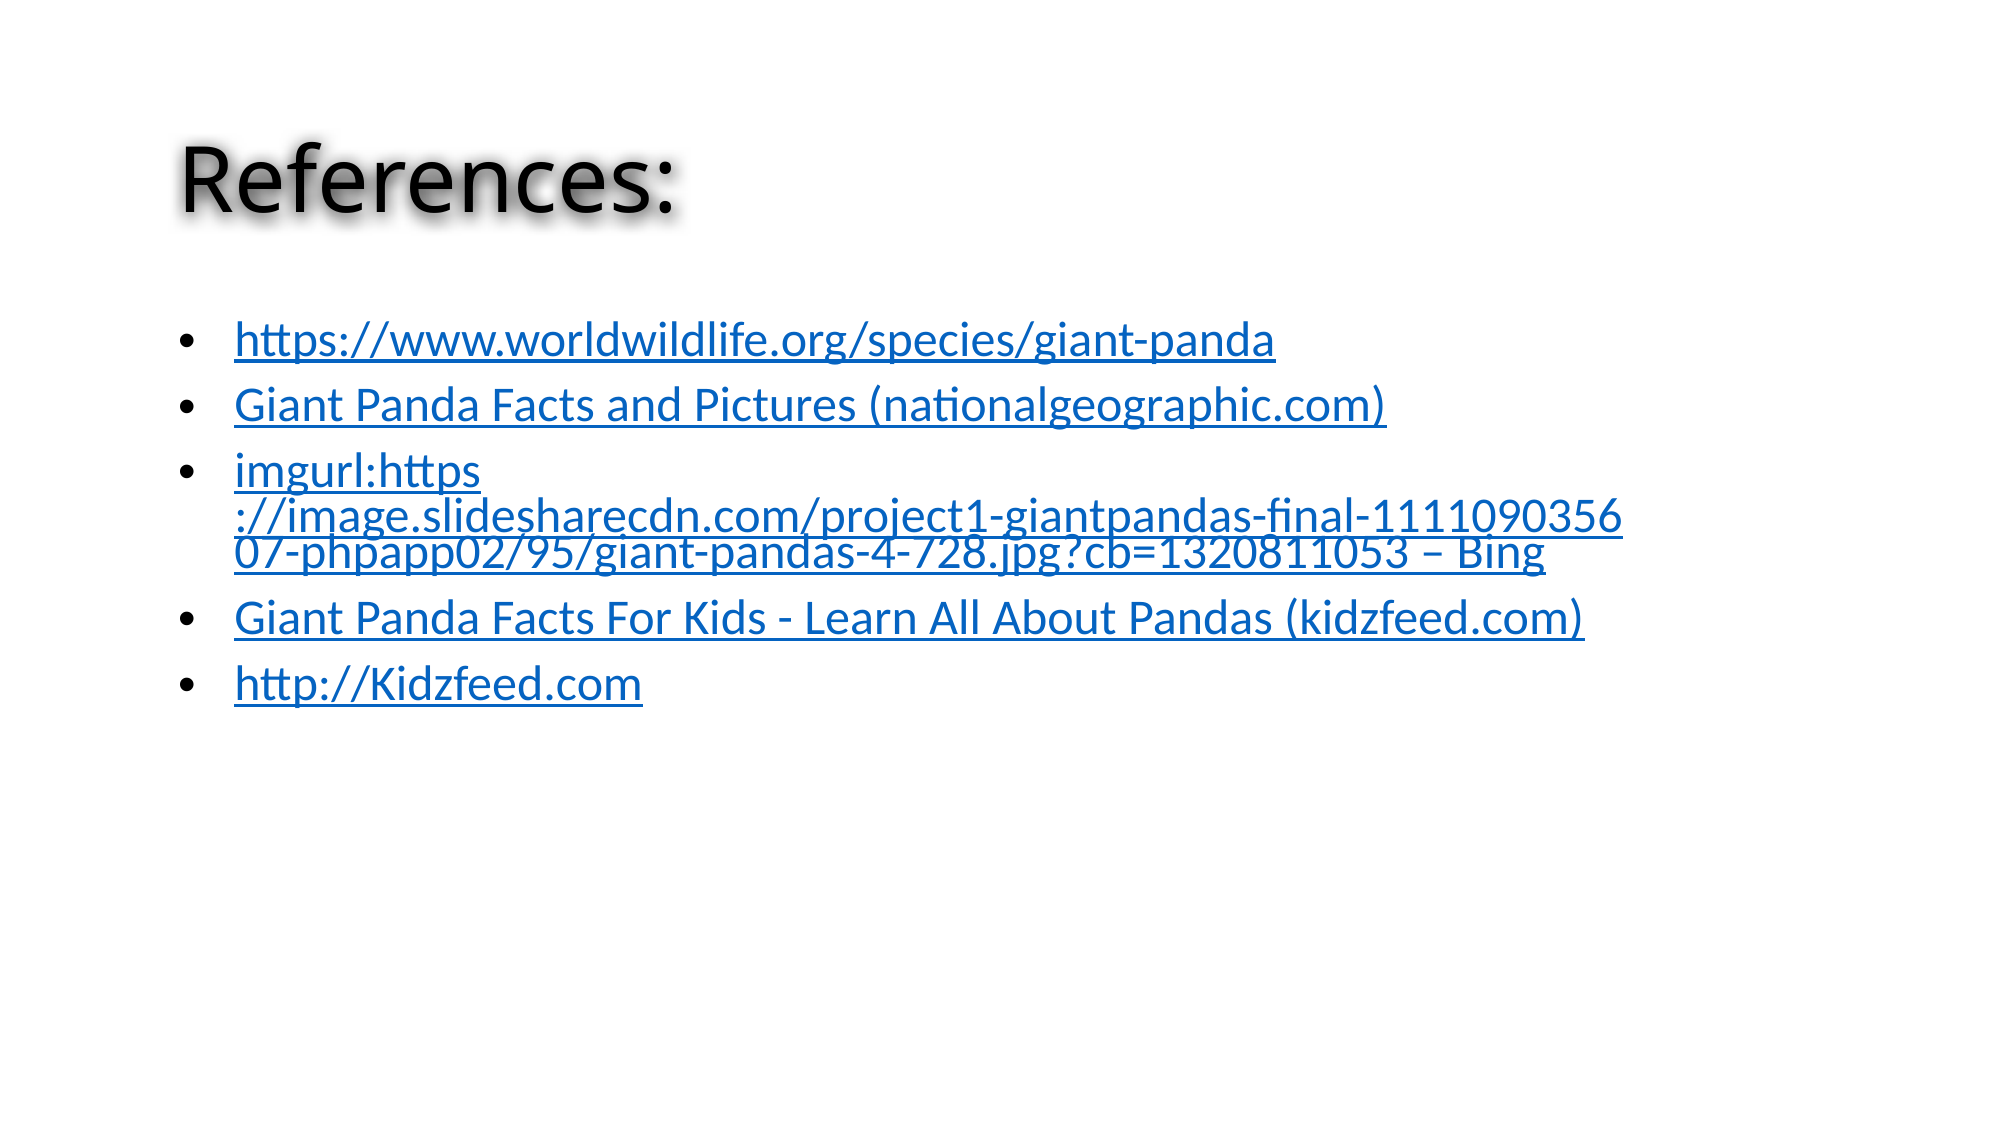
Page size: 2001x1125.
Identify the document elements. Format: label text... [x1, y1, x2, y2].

subtitle https://www.worldwildlife.org/species/giant-panda Giant Panda Facts and Pictures (nationalgeographic.com) imgurl:https://image.slidesharecdn.com/project1-giantpandas-final-111109035607-phpapp02/95/giant-pandas-4-728.jpg?cb=1320811053 – Bing Giant Panda Facts For Kids - Learn All About Pandas (kidzfeed.com) http://Kidzfeed.com [163, 312, 1663, 887]
text_box References: [162, 125, 1572, 216]
